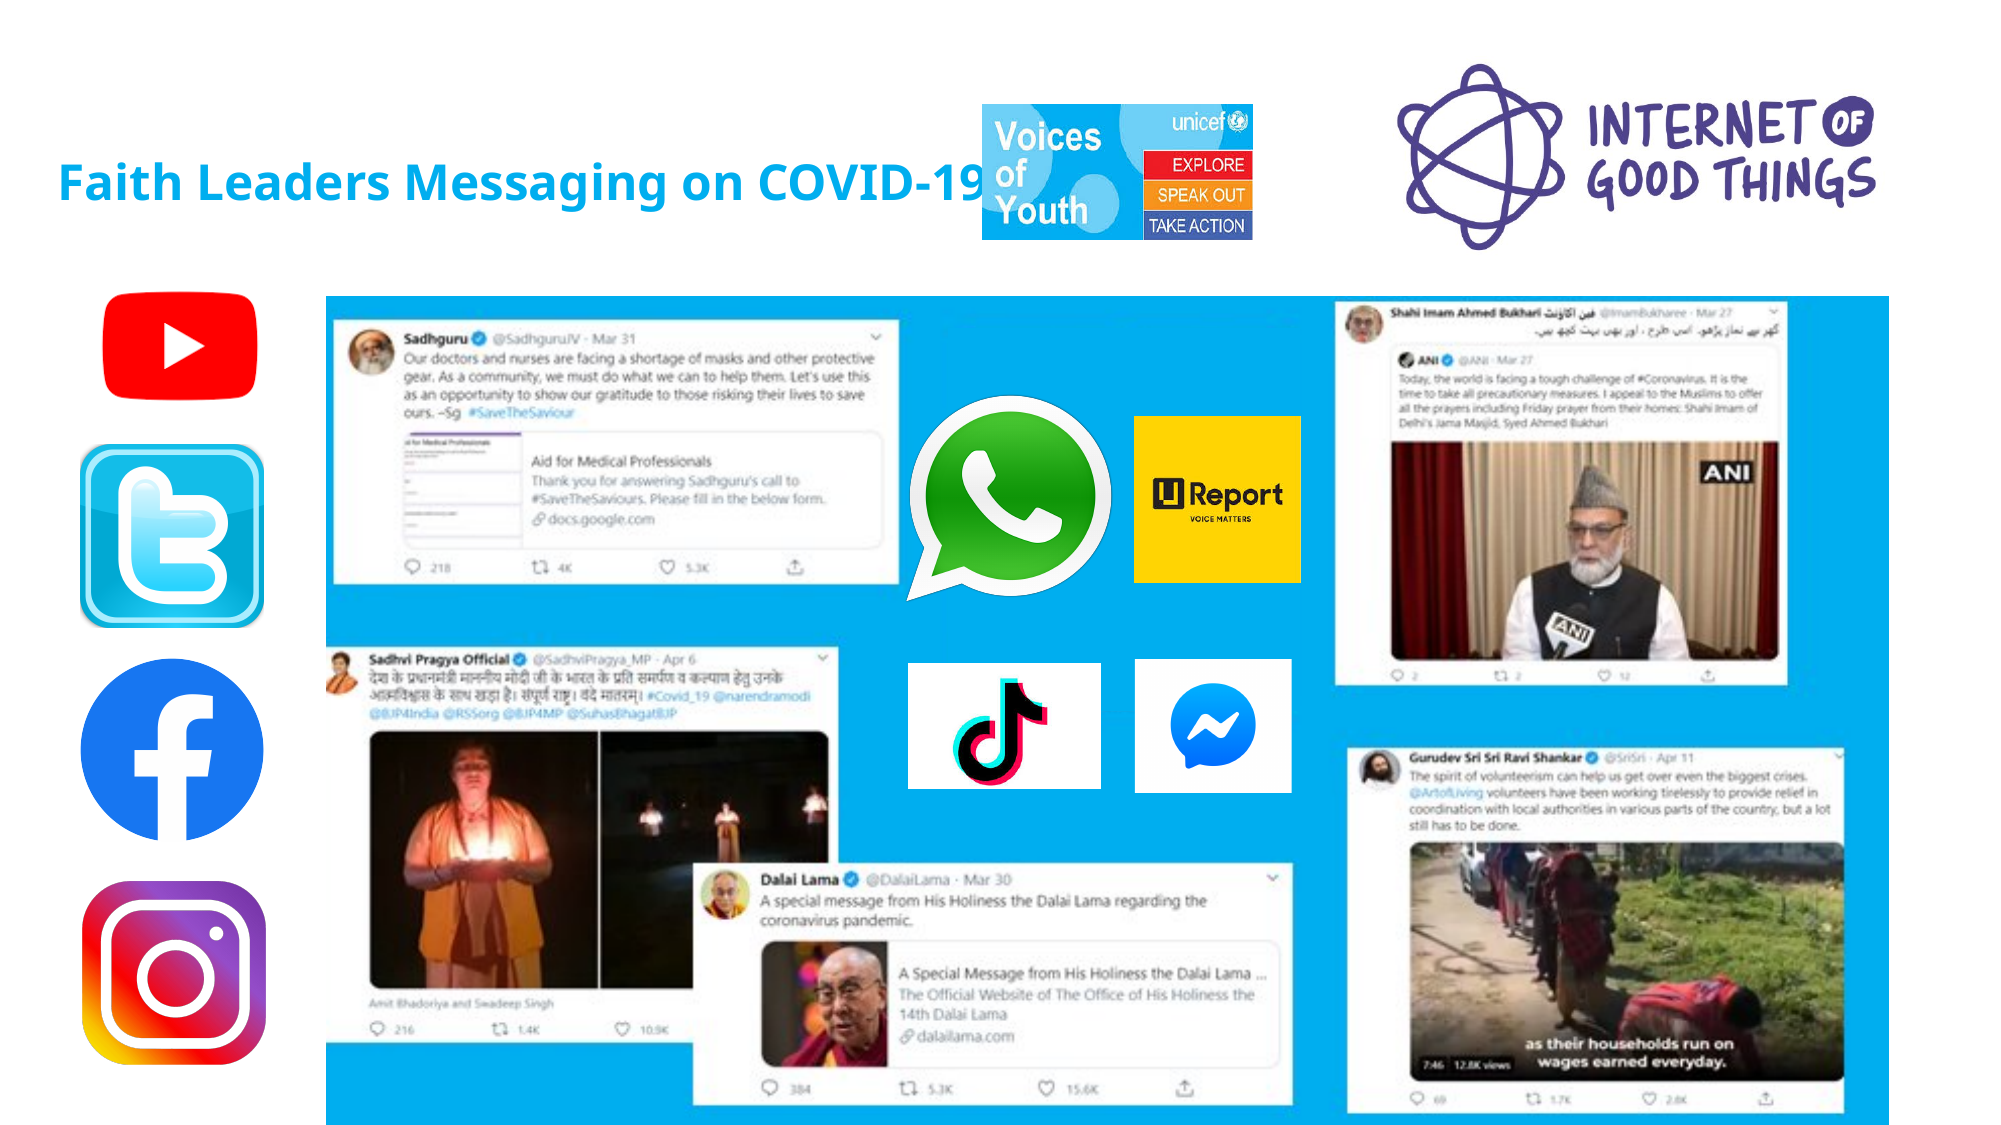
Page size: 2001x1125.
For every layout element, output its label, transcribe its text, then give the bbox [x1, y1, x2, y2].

picture [80, 606, 101, 628]
picture [243, 608, 264, 628]
picture [80, 444, 264, 628]
picture [1135, 417, 1300, 582]
picture [80, 658, 264, 842]
picture [1334, 300, 1789, 688]
picture [1346, 745, 1846, 1115]
picture [1135, 660, 1291, 792]
picture [1228, 111, 1247, 132]
picture [1382, 56, 1889, 268]
picture [908, 396, 1111, 600]
picture [1040, 204, 1055, 224]
picture [909, 664, 1100, 788]
picture [76, 263, 278, 430]
title Faith Leaders Messaging on COVID-19 [42, 130, 1017, 297]
picture [326, 644, 1295, 1107]
picture [982, 104, 1063, 224]
picture [82, 881, 266, 1065]
picture [1066, 129, 1082, 150]
picture [1120, 104, 1253, 240]
picture [1085, 129, 1101, 150]
picture [1058, 175, 1119, 233]
picture [332, 317, 900, 586]
